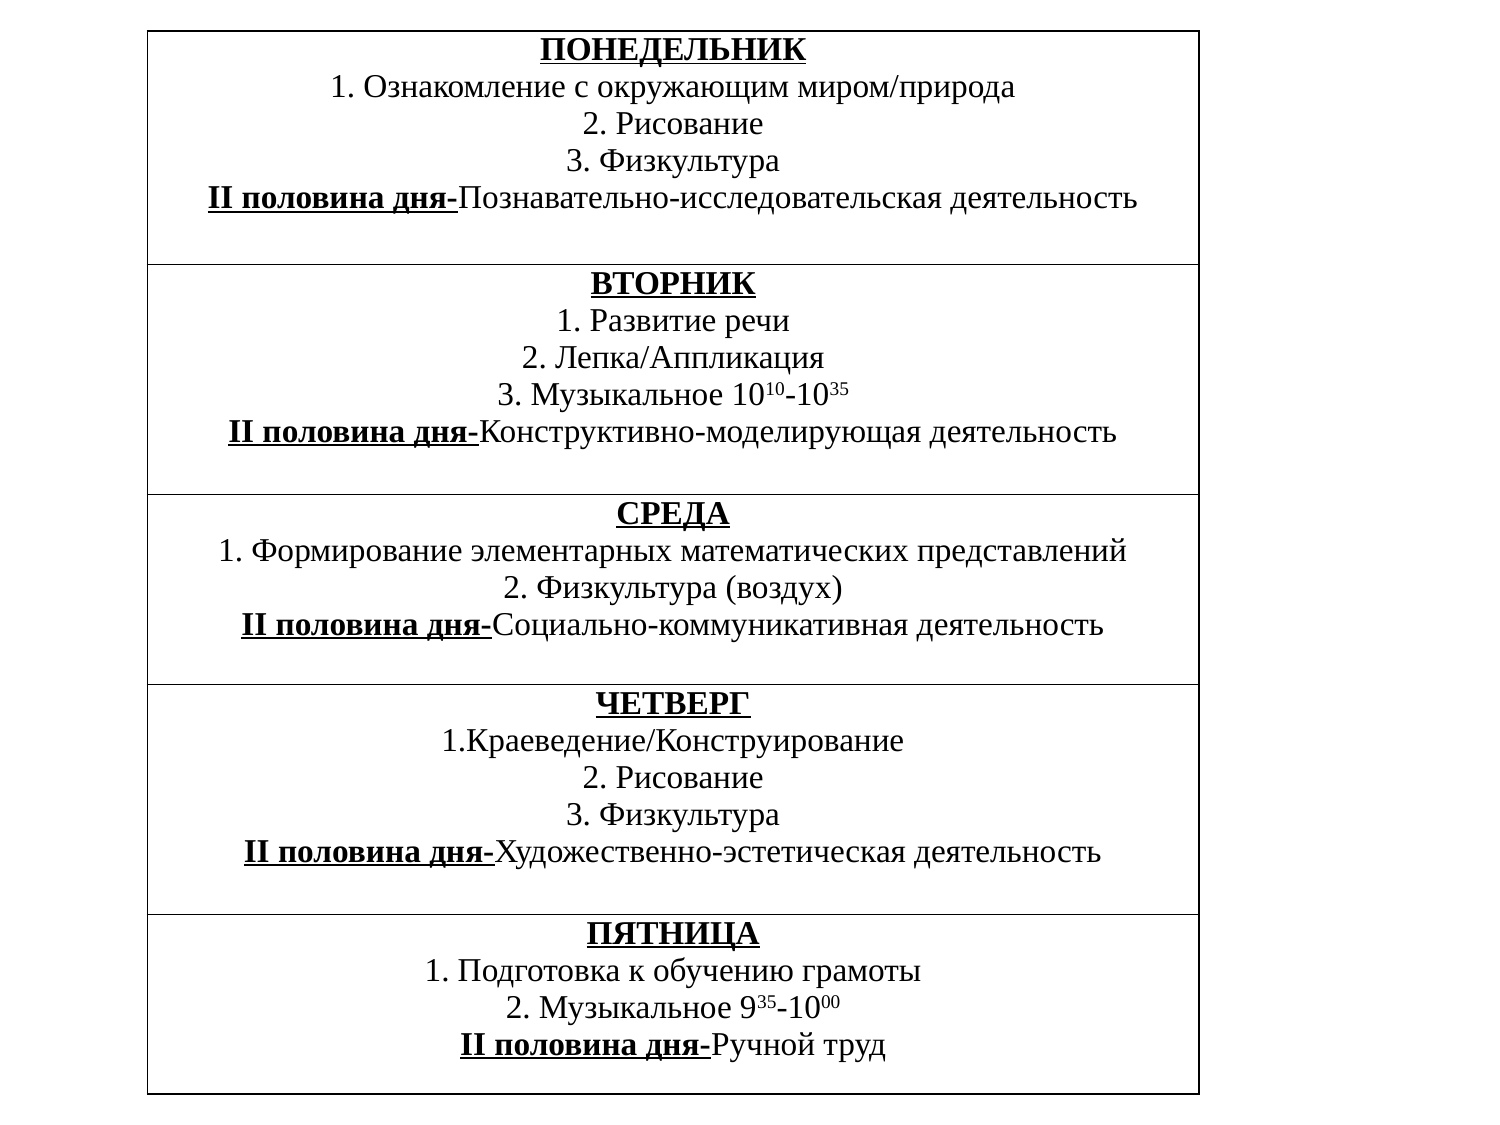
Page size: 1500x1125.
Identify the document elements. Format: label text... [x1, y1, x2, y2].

table_cell СРЕДА 1. Формирование элементарных математических представлений 2. Физкультура (воздух) II половина дня-Социально-коммуникативная деятельность [148, 495, 1198, 684]
table_cell ПЯТНИЦА 1. Подготовка к обучению грамоты 2. Музыкальное 935-1000 II половина дня-Ручной труд [148, 915, 1198, 1093]
table_header ПОНЕДЕЛЬНИК 1. Ознакомление с окружающим миром/природа 2. Рисование 3. Физкультура II половина дня-Познавательно-исследовательская деятельность [148, 32, 1198, 264]
table_cell ВТОРНИК 1. Развитие речи 2. Лепка/Аппликация 3. Музыкальное 1010-1035 II половина дня-Конструктивно-моделирующая деятельность [148, 265, 1198, 494]
table_cell ЧЕТВЕРГ 1.Краеведение/Конструирование 2. Рисование 3. Физкультура II половина дня-Художественно-эстетическая деятельность [148, 685, 1198, 914]
text_box [504, 235, 1500, 311]
